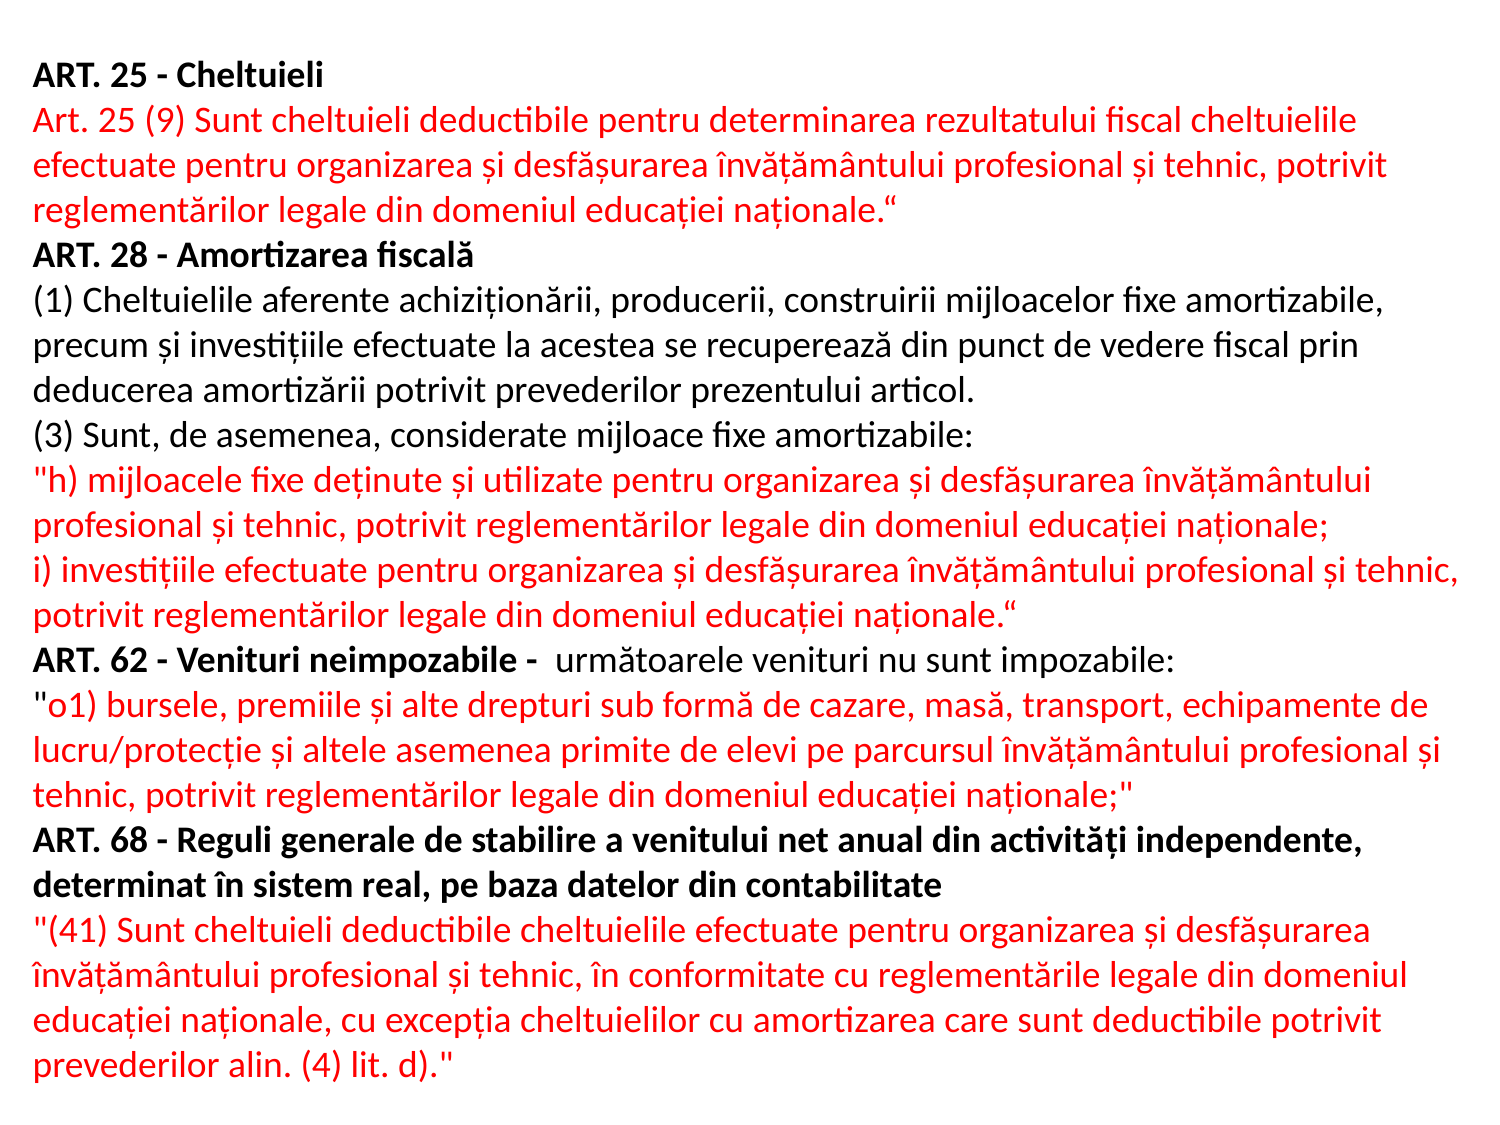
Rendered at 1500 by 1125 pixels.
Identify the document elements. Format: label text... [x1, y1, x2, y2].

list ART. 25 - Cheltuieli Art. 25 (9) Sunt cheltuieli deductibile pentru determinarea rezultatului fiscal cheltuielile efectuate pentru organizarea şi desfăşurarea învăţământului profesional şi tehnic, potrivit reglementărilor legale din domeniul educaţiei naţionale.“ ART. 28 - Amortizarea fiscală (1) Cheltuielile aferente achiziționării, producerii, construirii mijloacelor fixe amortizabile, precum și investițiile efectuate la acestea se recuperează din punct de vedere fiscal prin deducerea amortizării potrivit prevederilor prezentului articol. (3) Sunt, de asemenea, considerate mijloace fixe amortizabile: "h) mijloacele fixe deţinute şi utilizate pentru organizarea şi desfăşurarea învăţământului profesional şi tehnic, potrivit reglementărilor legale din domeniul educaţiei naţionale; i) investiţiile efectuate pentru organizarea şi desfăşurarea învăţământului profesional şi tehnic, potrivit reglementărilor legale din domeniul educaţiei naţionale.“ ART. 62 - Venituri neimpozabile - următoarele venituri nu sunt impozabile: "o1) bursele, premiile şi alte drepturi sub formă de cazare, masă, transport, echipamente de lucru/protecţie şi altele asemenea primite de elevi pe parcursul învăţământului profesional şi tehnic, potrivit reglementărilor legale din domeniul educaţiei naţionale;" ART. 68 - Reguli generale de stabilire a venitului net anual din activități independente, determinat în sistem real, pe baza datelor din contabilitate "(41) Sunt cheltuieli deductibile cheltuielile efectuate pentru organizarea şi desfăşurarea învăţământului profesional şi tehnic, în conformitate cu reglementările legale din domeniul educaţiei naţionale, cu excepţia cheltuielilor cu amortizarea care sunt deductibile potrivit prevederilor alin. (4) lit. d)." [17, 42, 1483, 1106]
